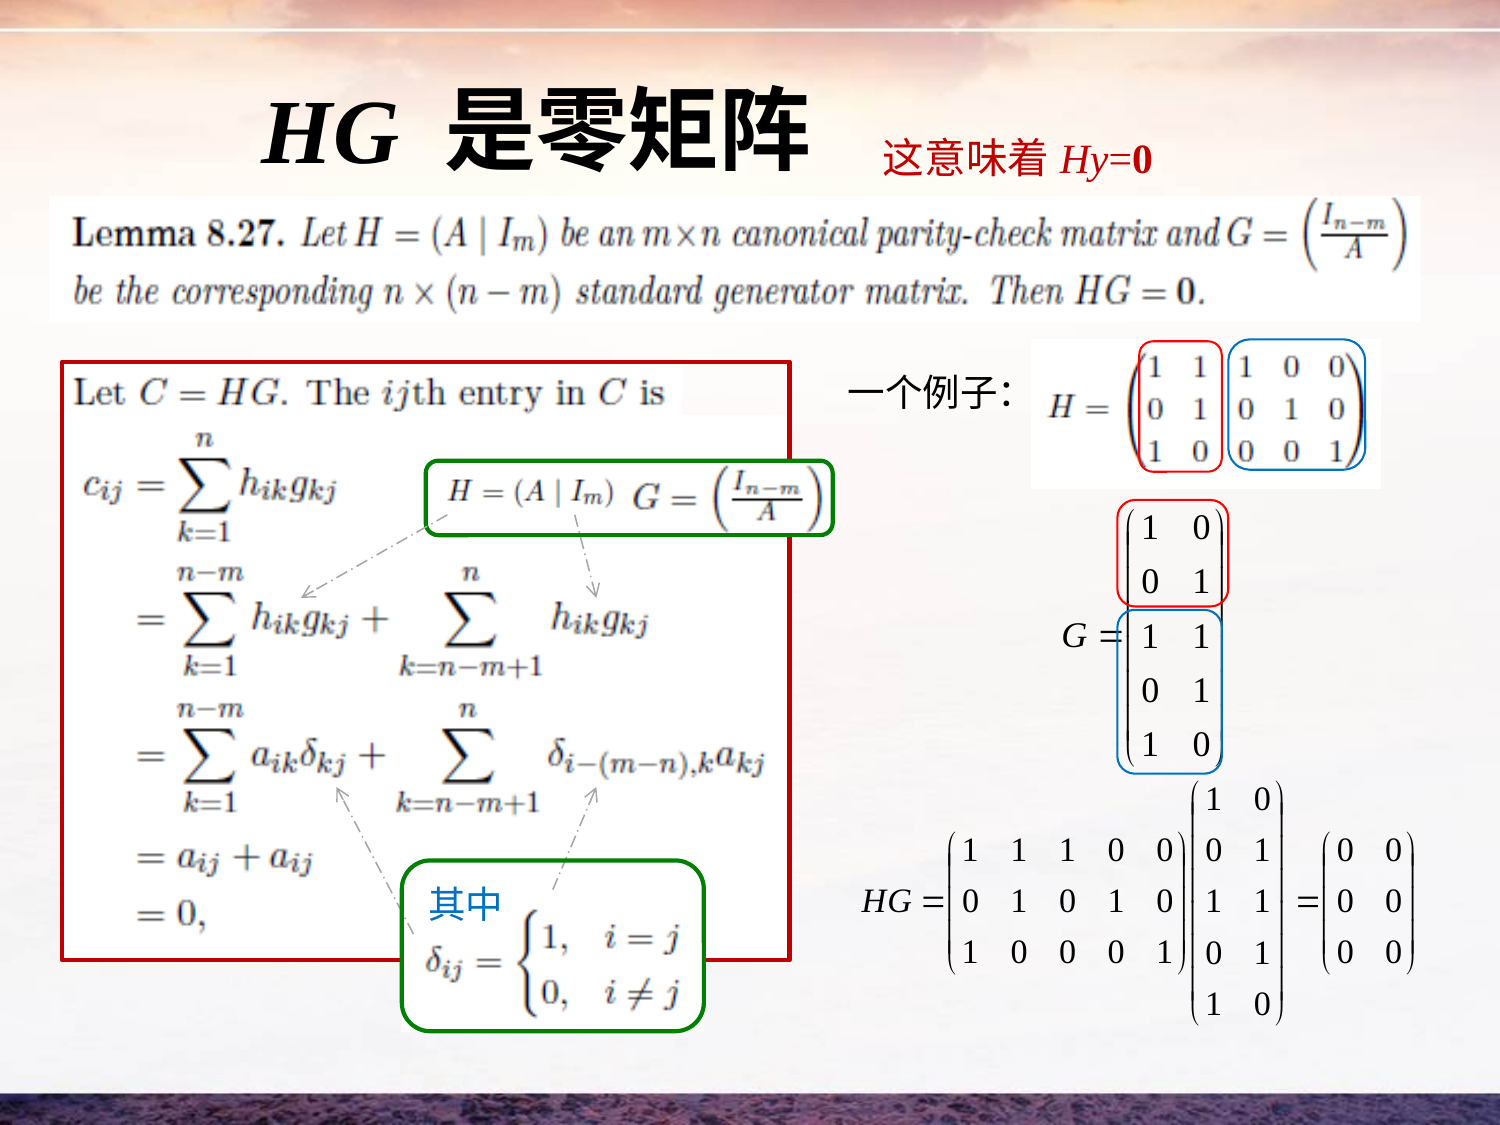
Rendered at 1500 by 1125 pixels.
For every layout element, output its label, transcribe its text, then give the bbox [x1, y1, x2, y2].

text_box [855, 775, 1425, 1033]
text_box 这意味着Hy=0 [867, 124, 1194, 189]
text_box [1124, 497, 1222, 501]
text_box [681, 360, 792, 416]
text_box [1056, 503, 1235, 774]
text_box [300, 514, 448, 599]
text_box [574, 514, 597, 599]
text_box 一个例子： [832, 361, 1025, 422]
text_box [336, 786, 414, 935]
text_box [552, 786, 597, 890]
title HG 是零矩阵 [75, 45, 999, 194]
picture [0, 0, 1500, 1125]
